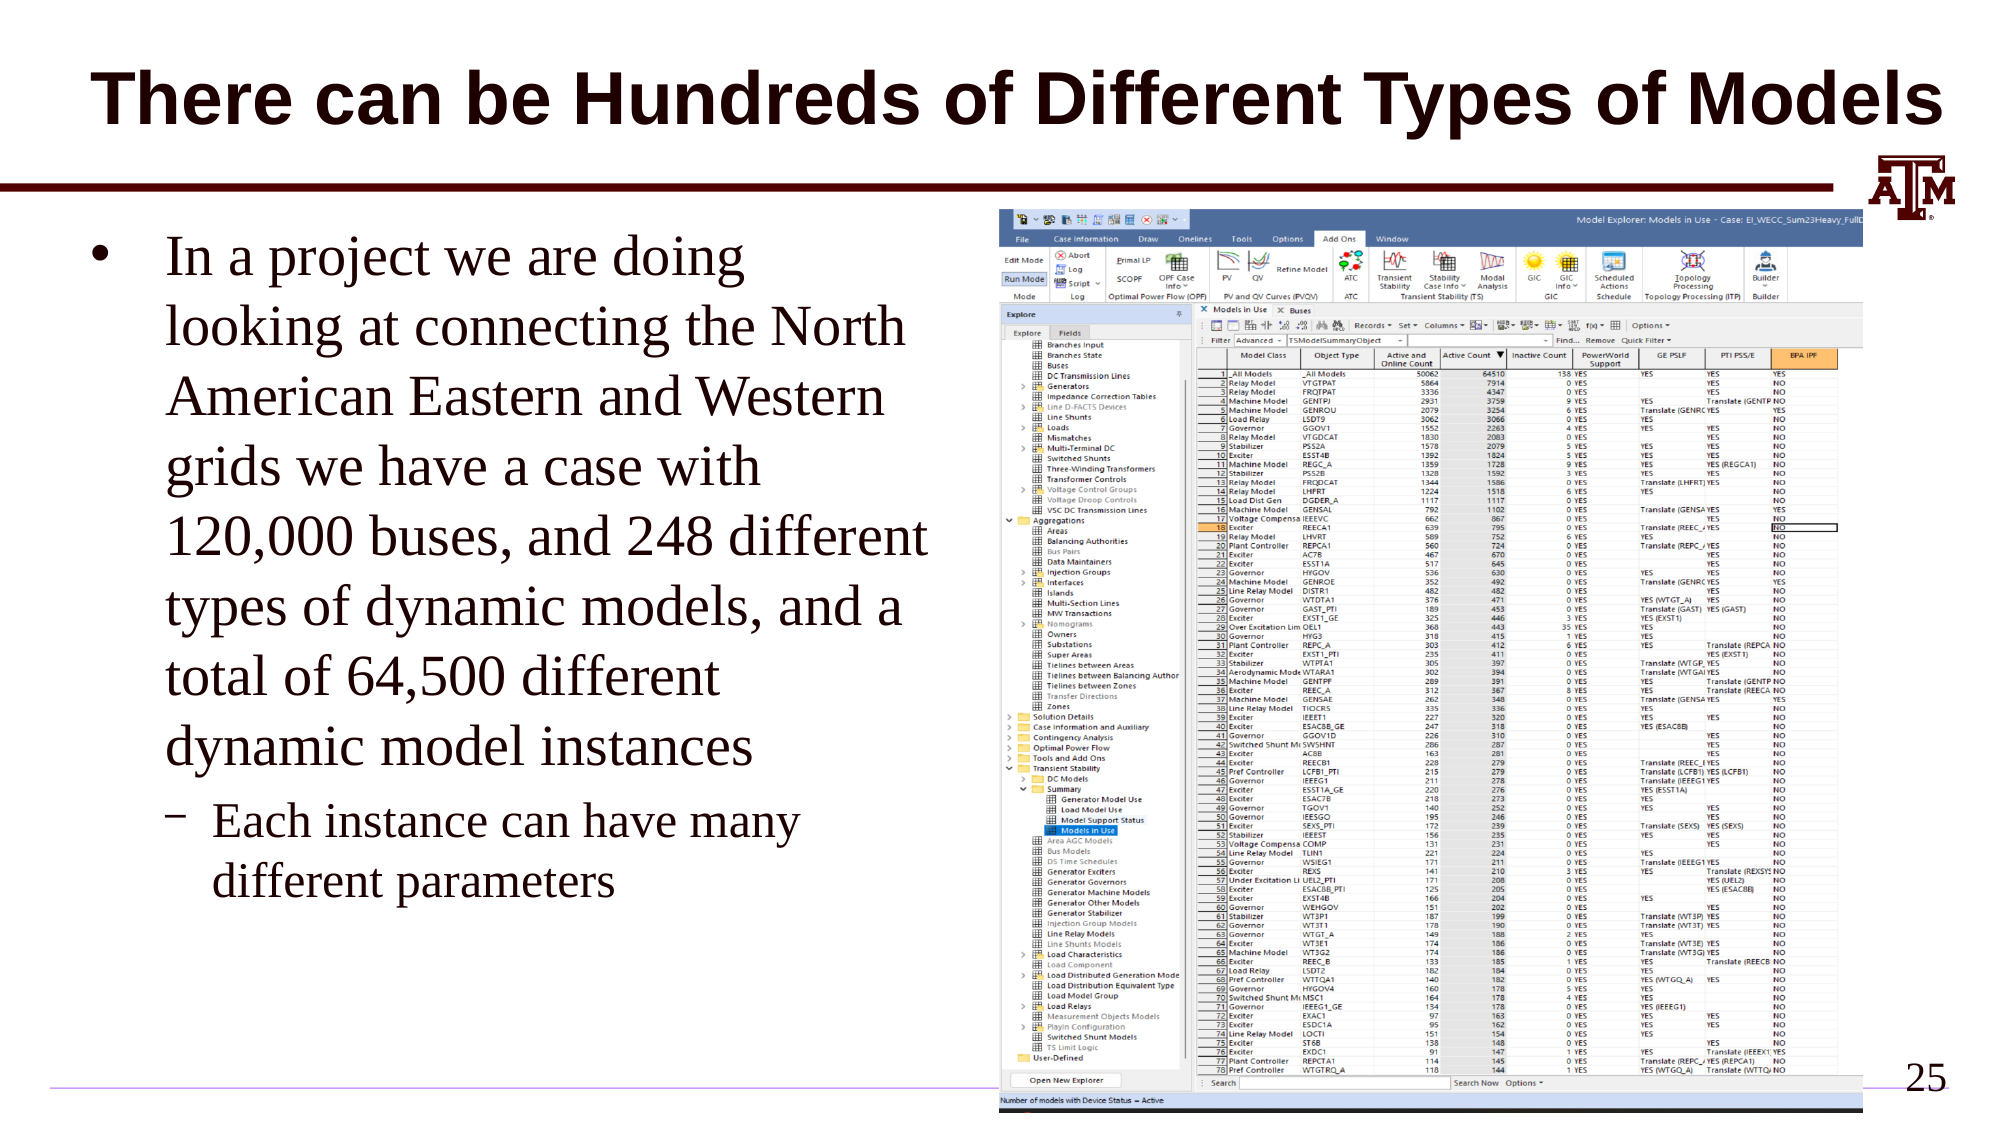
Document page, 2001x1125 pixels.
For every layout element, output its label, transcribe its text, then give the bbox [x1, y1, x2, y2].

list In a project we are doing looking at connecting the North American Eastern and Western grids we have a case with 120,000 buses, and 248 different types of dynamic models, and a total of 64,500 different dynamic model instances Each instance can have many different parameters [74, 209, 951, 823]
slide_number 24 [1866, 1037, 1963, 1113]
picture [999, 188, 1967, 1113]
title There can be Hundreds of Different Types of Models [74, 12, 1976, 188]
